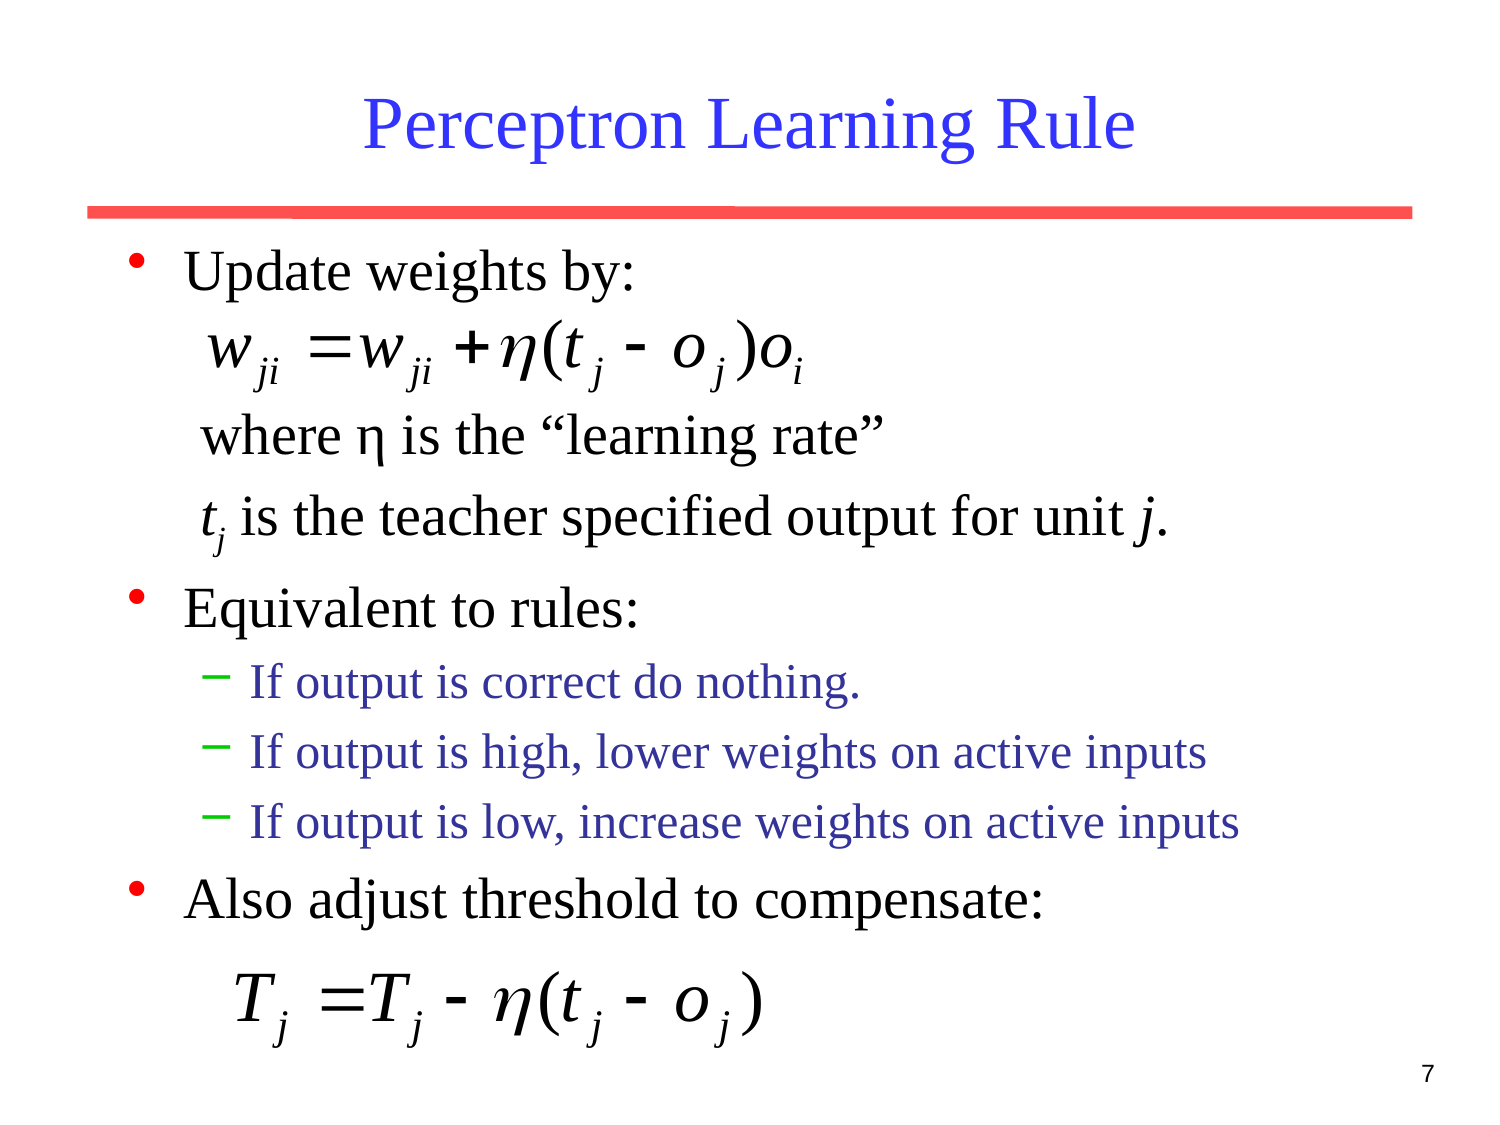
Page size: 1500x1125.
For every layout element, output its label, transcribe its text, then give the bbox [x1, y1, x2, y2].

title Perceptron Learning Rule [112, 37, 1388, 201]
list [194, 298, 820, 408]
list Update weights by: where η is the “learning rate” tj is the teacher specified output for unit j. Equivalent to rules: If output is correct do nothing. If output is high, lower weights on active inputs If output is low, increase weights on active inputs Also adjust threshold to compensate: [112, 224, 1430, 995]
slide_number 7 [1137, 1049, 1451, 1125]
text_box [225, 949, 779, 1064]
